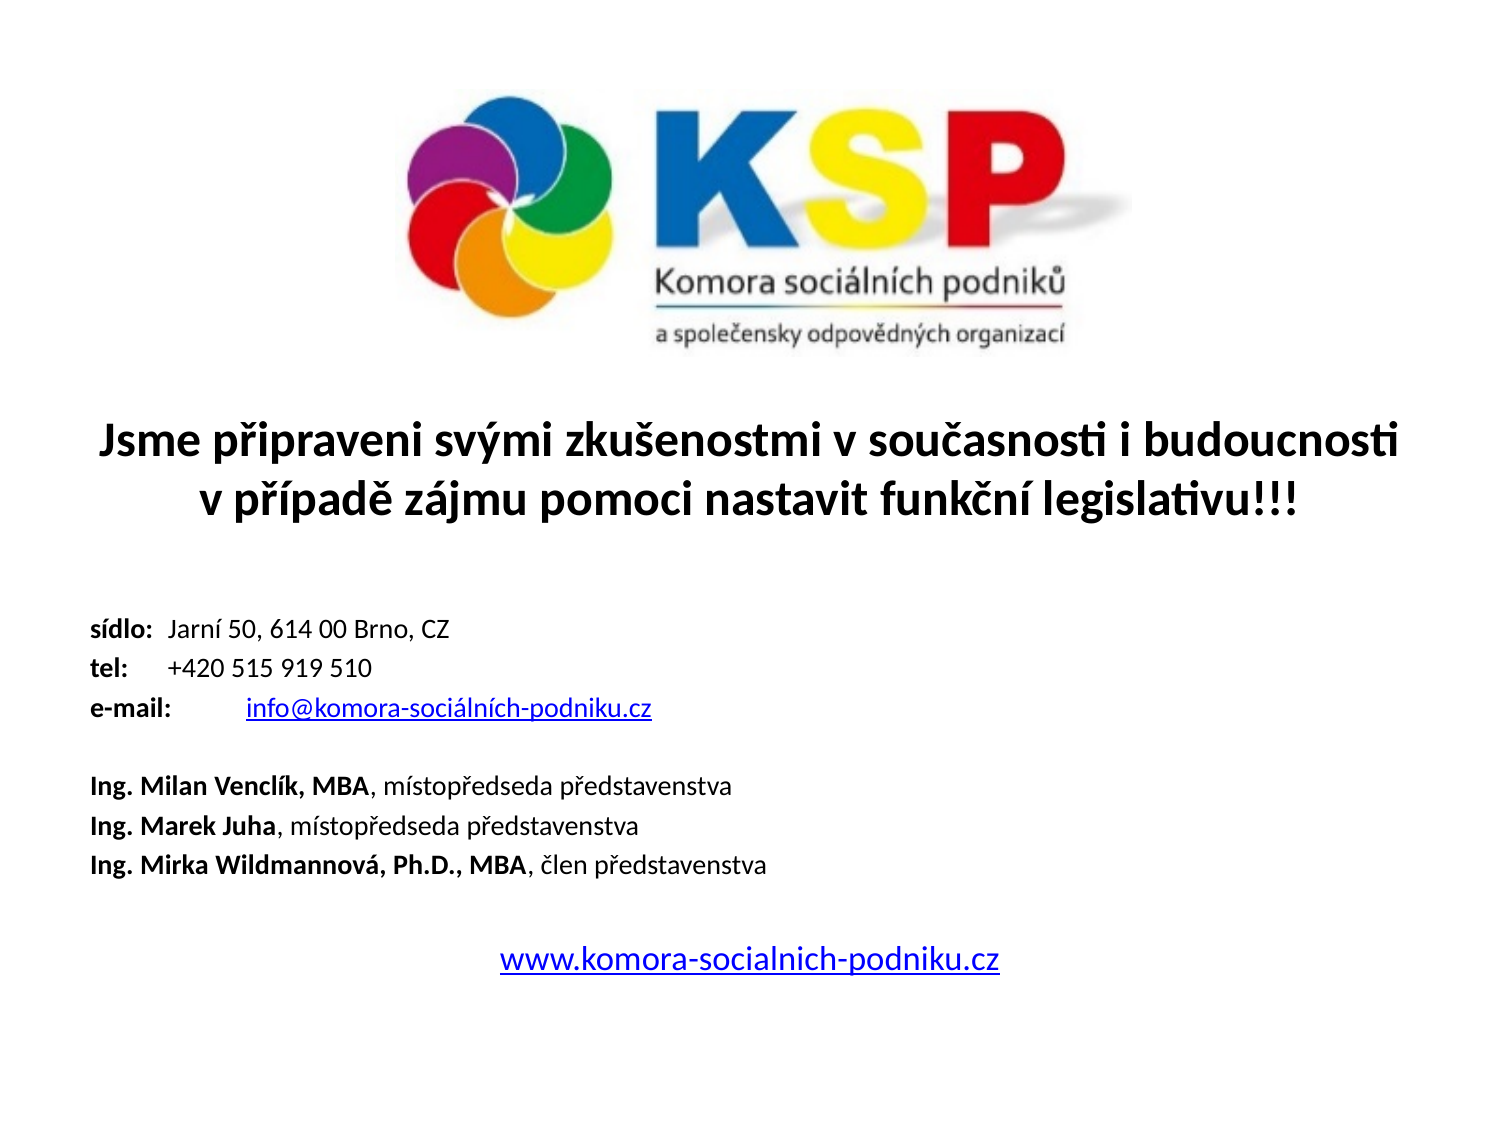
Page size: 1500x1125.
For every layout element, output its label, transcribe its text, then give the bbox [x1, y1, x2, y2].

list Jsme připraveni svými zkušenostmi v současnosti i budoucnosti v případě zájmu pomoci nastavit funkční legislativu!!! sídlo: Jarní 50, 614 00 Brno, CZ tel: +420 515 919 510 e-mail: info@komora-sociálních-podniku.cz Ing. Milan Venclík, MBA, místopředseda představenstva Ing. Marek Juha, místopředseda představenstva Ing. Mirka Wildmannová, Ph.D., MBA, člen představenstva www.komora-socialnich-podniku.cz [75, 262, 1425, 1059]
picture [395, 89, 1133, 357]
